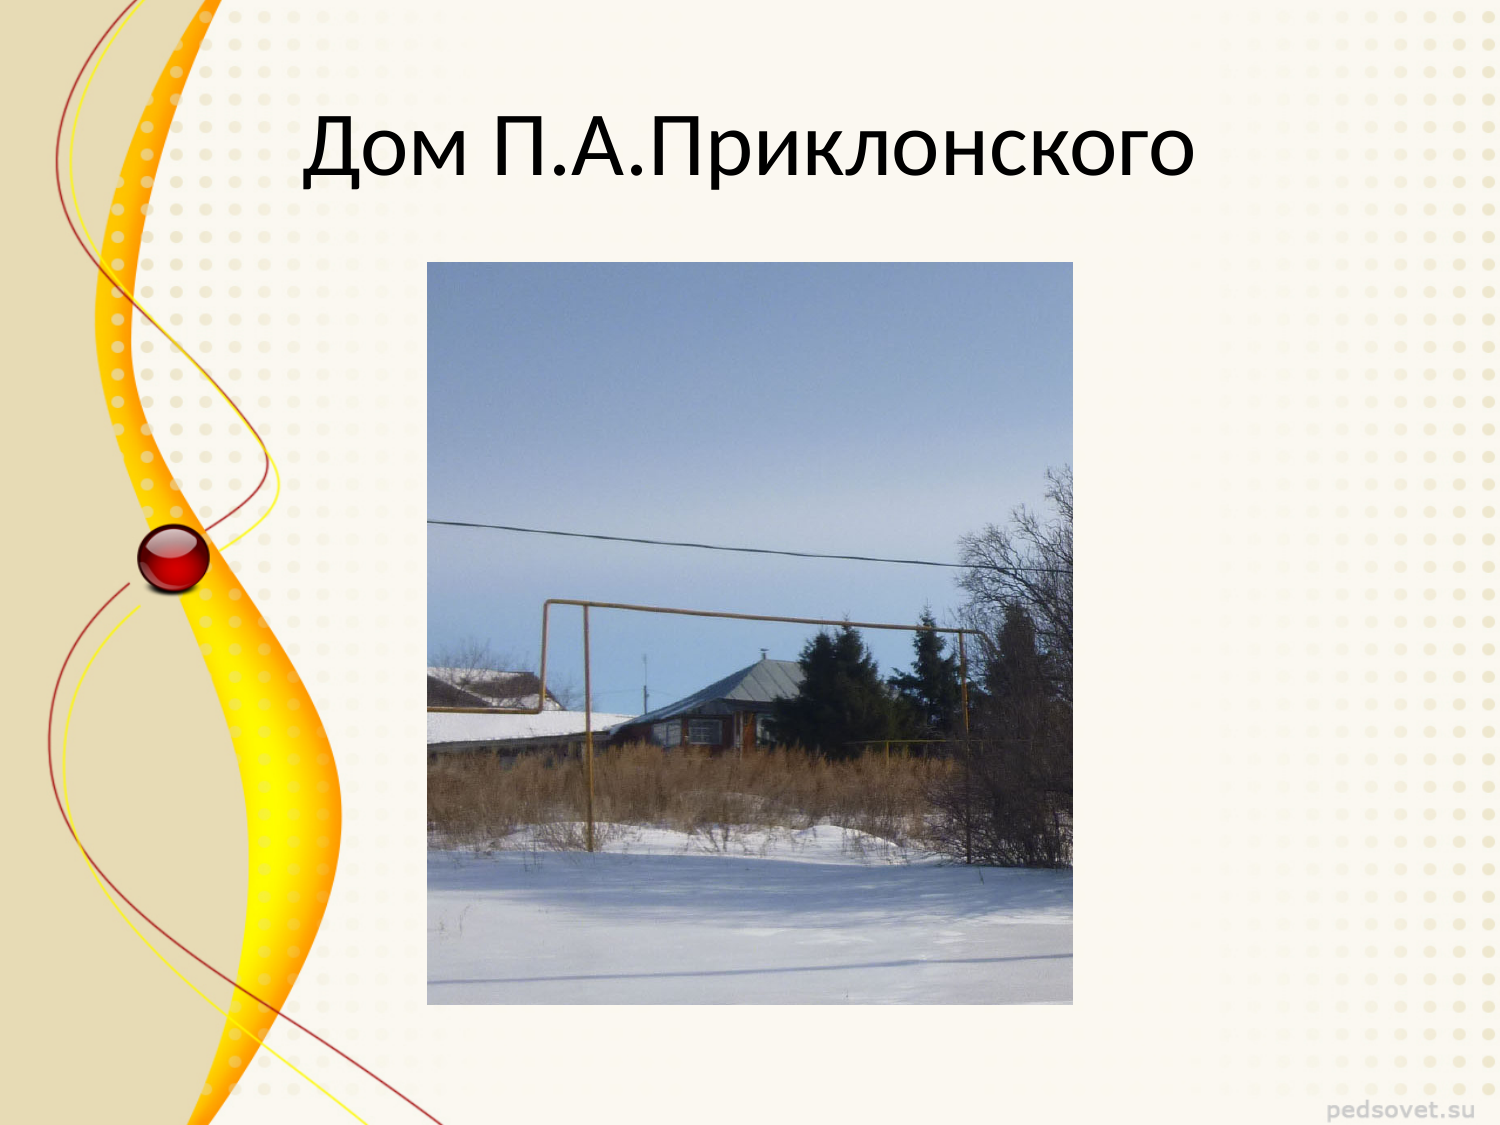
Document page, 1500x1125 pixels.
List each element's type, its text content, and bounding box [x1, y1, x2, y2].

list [427, 262, 1073, 1006]
picture [0, 0, 1500, 1125]
title Дом П.А.Приклонского [75, 45, 1425, 233]
